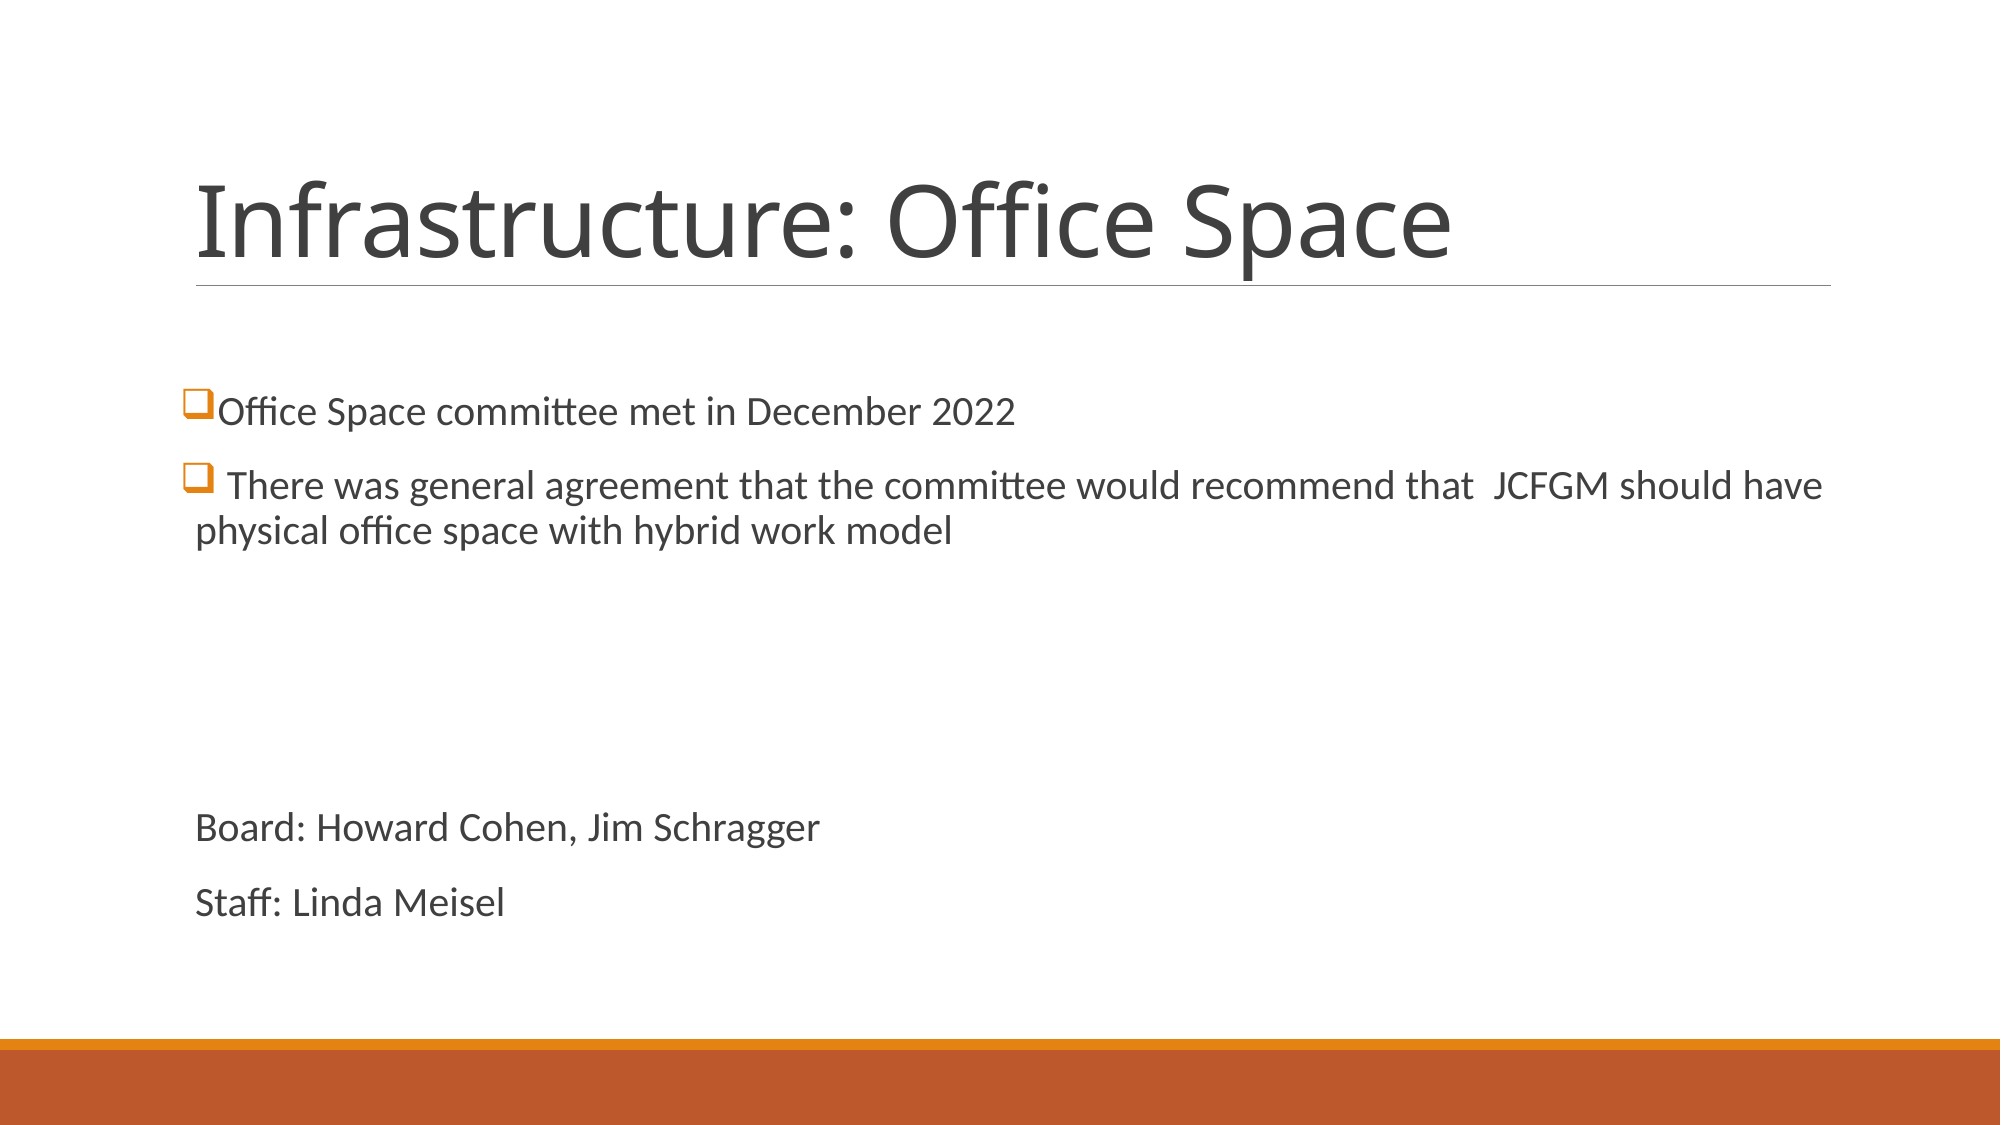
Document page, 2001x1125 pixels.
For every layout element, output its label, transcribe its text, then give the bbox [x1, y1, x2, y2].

list Office Space committee met in December 2022 There was general agreement that the committee would recommend that JCFGM should have physical office space with hybrid work model Board: Howard Cohen, Jim Schragger Staff: Linda Meisel [180, 302, 1830, 963]
title Infrastructure: Office Space [180, 47, 1830, 285]
